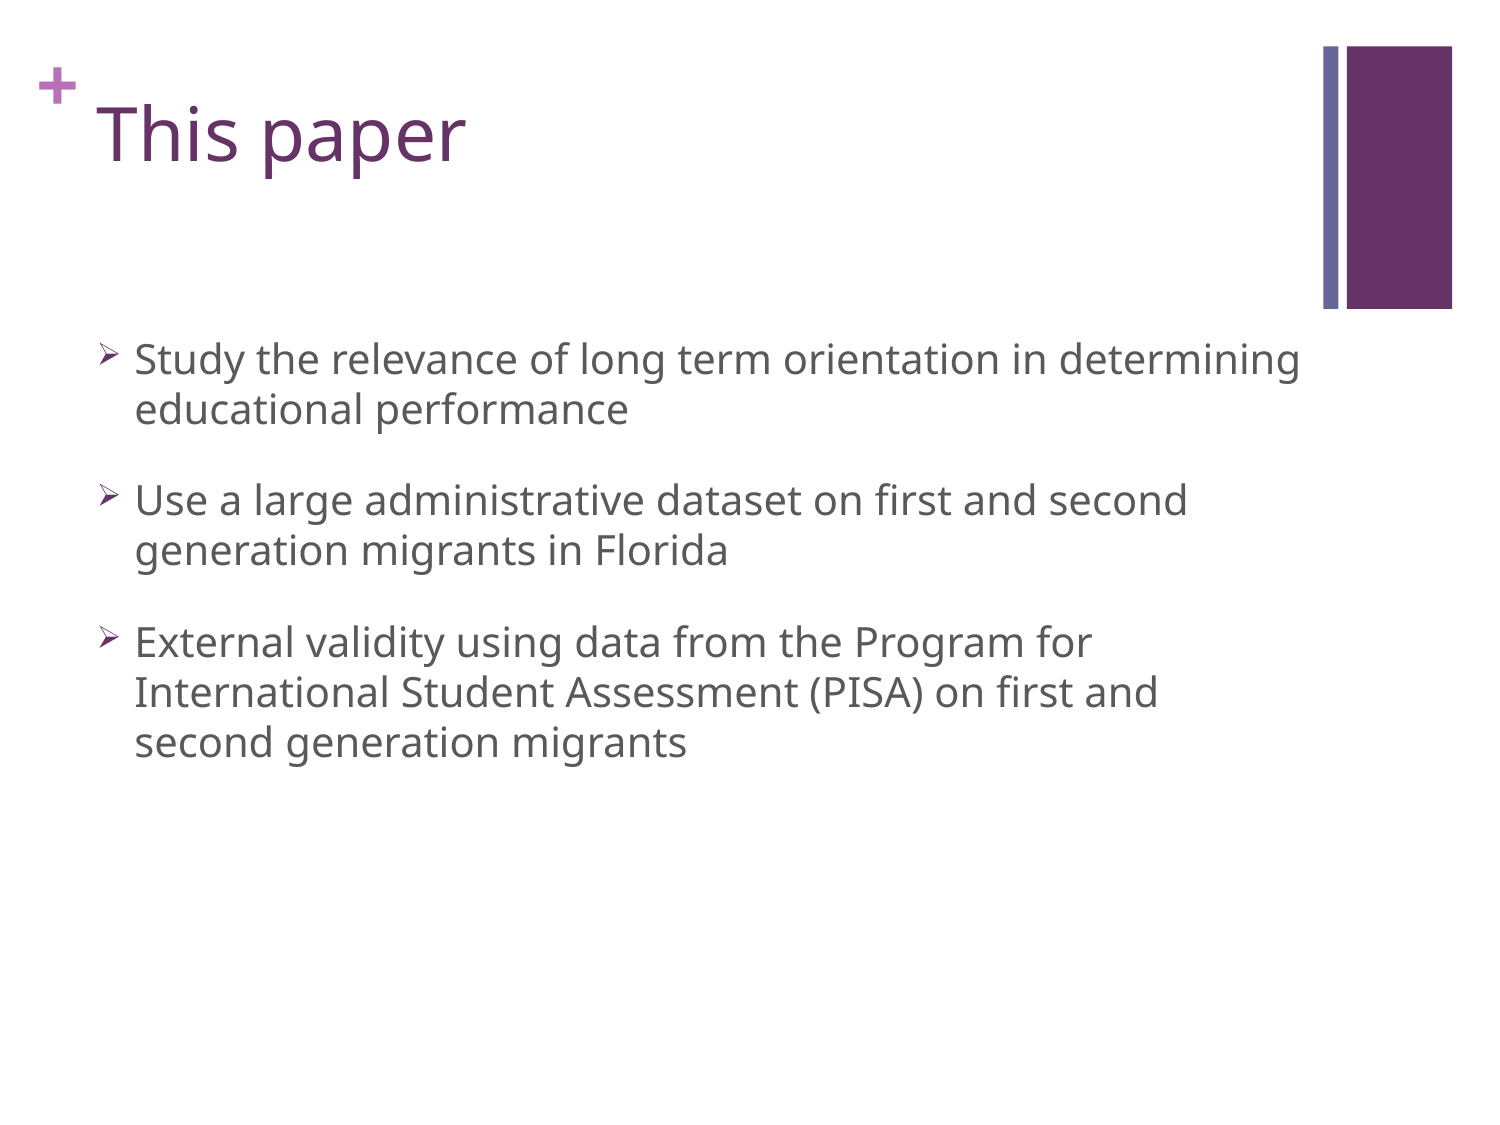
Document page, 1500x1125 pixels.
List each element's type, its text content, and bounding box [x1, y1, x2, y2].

title This paper [81, 79, 1322, 263]
list Study the relevance of long term orientation in determining educational performance Use a large administrative dataset on first and second generation migrants in Florida External validity using data from the Program for International Student Assessment (PISA) on first and second generation migrants [81, 324, 1322, 1005]
